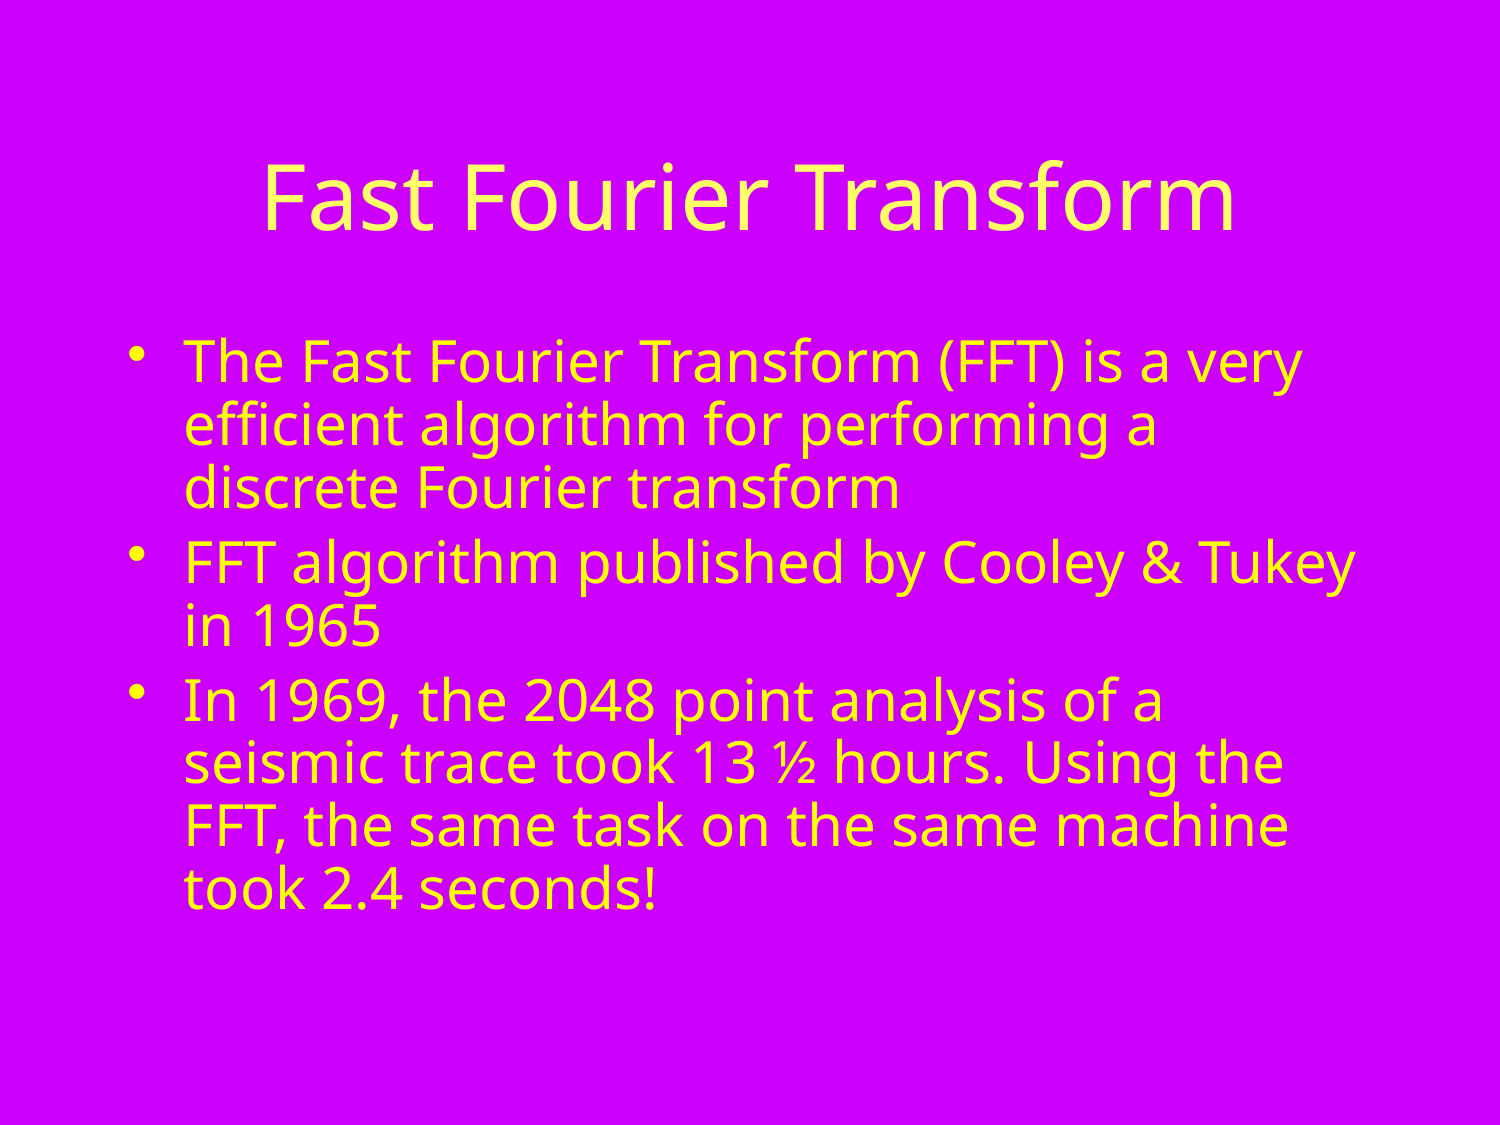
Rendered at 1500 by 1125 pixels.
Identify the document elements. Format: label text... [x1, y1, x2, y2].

title Fast Fourier Transform [112, 99, 1388, 288]
list The Fast Fourier Transform (FFT) is a very efficient algorithm for performing a discrete Fourier transform FFT algorithm published by Cooley & Tukey in 1965 In 1969, the 2048 point analysis of a seismic trace took 13 ½ hours. Using the FFT, the same task on the same machine took 2.4 seconds! [112, 324, 1388, 1001]
